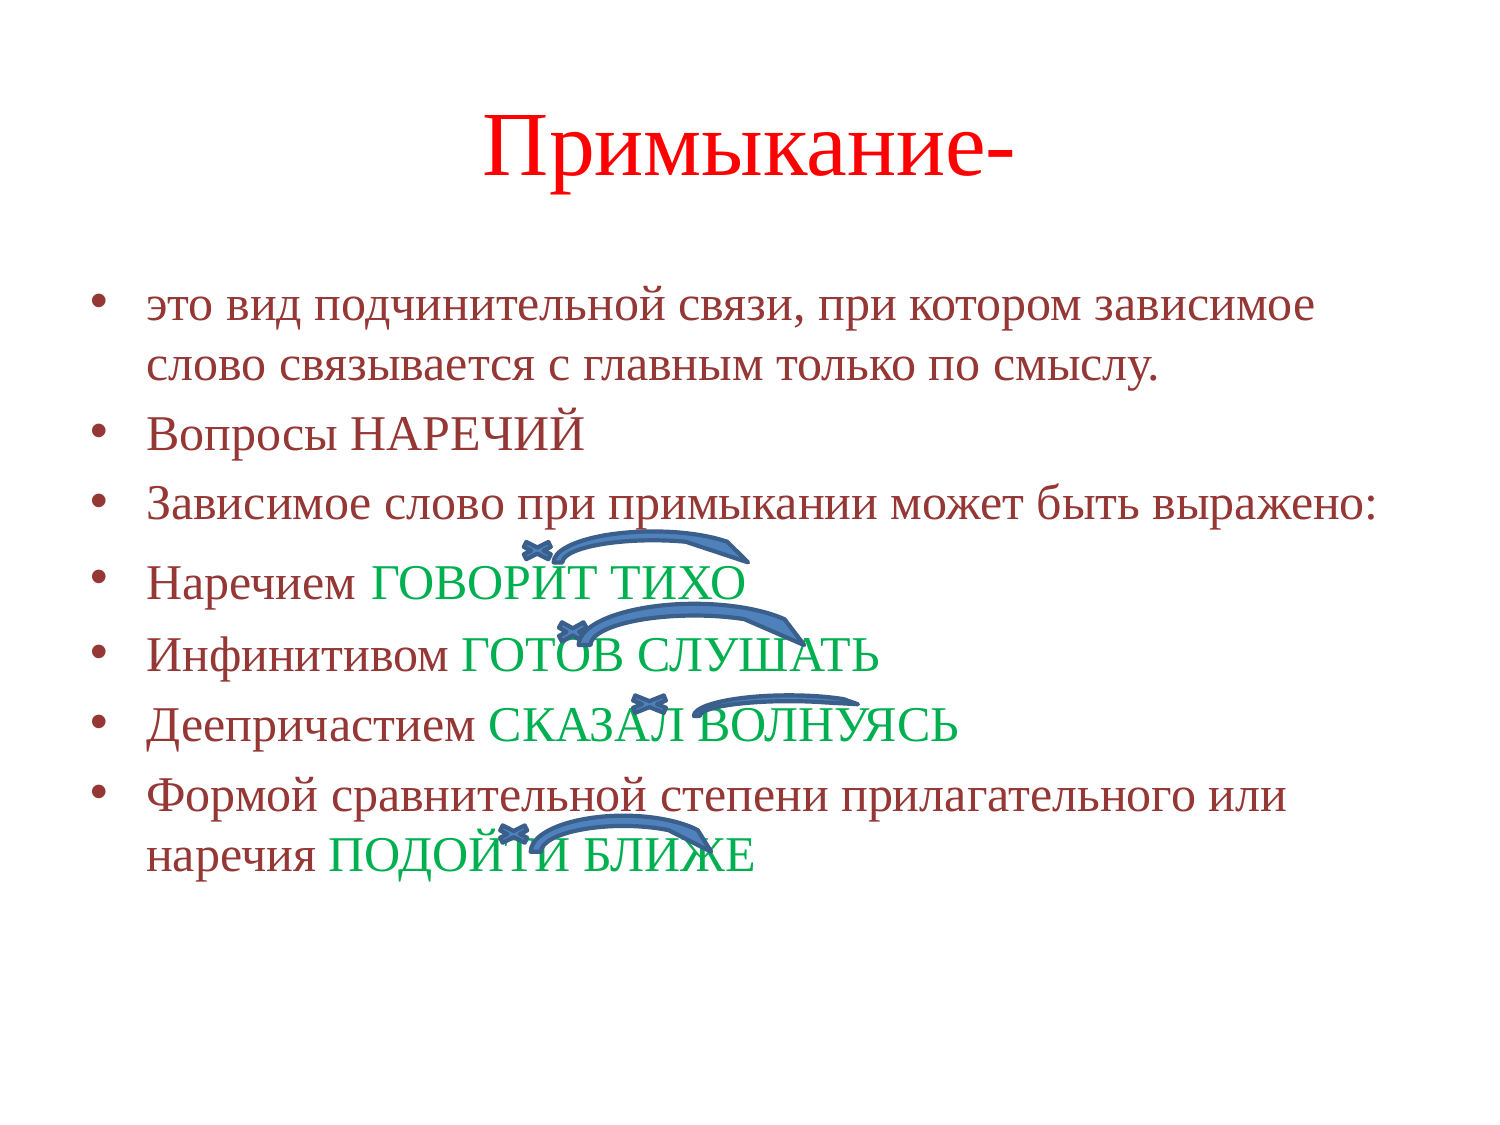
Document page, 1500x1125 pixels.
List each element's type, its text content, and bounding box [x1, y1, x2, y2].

text_box [528, 813, 713, 854]
list это вид подчинительной связи, при котором зависимое слово связывается с главным только по смыслу. Вопросы НАРЕЧИЙ Зависимое слово при примыкании может быть выражено: Наречием ГОВОРИТ ТИХО Инфинитивом ГОТОВ СЛУШАТЬ Деепричастием СКАЗАЛ ВОЛНУЯСЬ Формой сравнительной степени прилагательного или наречия ПОДОЙТИ БЛИЖЕ [75, 262, 1425, 1005]
text_box [691, 693, 861, 719]
title Примыкание- [75, 45, 1425, 233]
text_box [556, 620, 588, 644]
text_box [498, 823, 530, 845]
text_box [631, 693, 668, 715]
text_box [521, 539, 553, 562]
text_box [576, 601, 806, 648]
text_box [551, 529, 750, 565]
